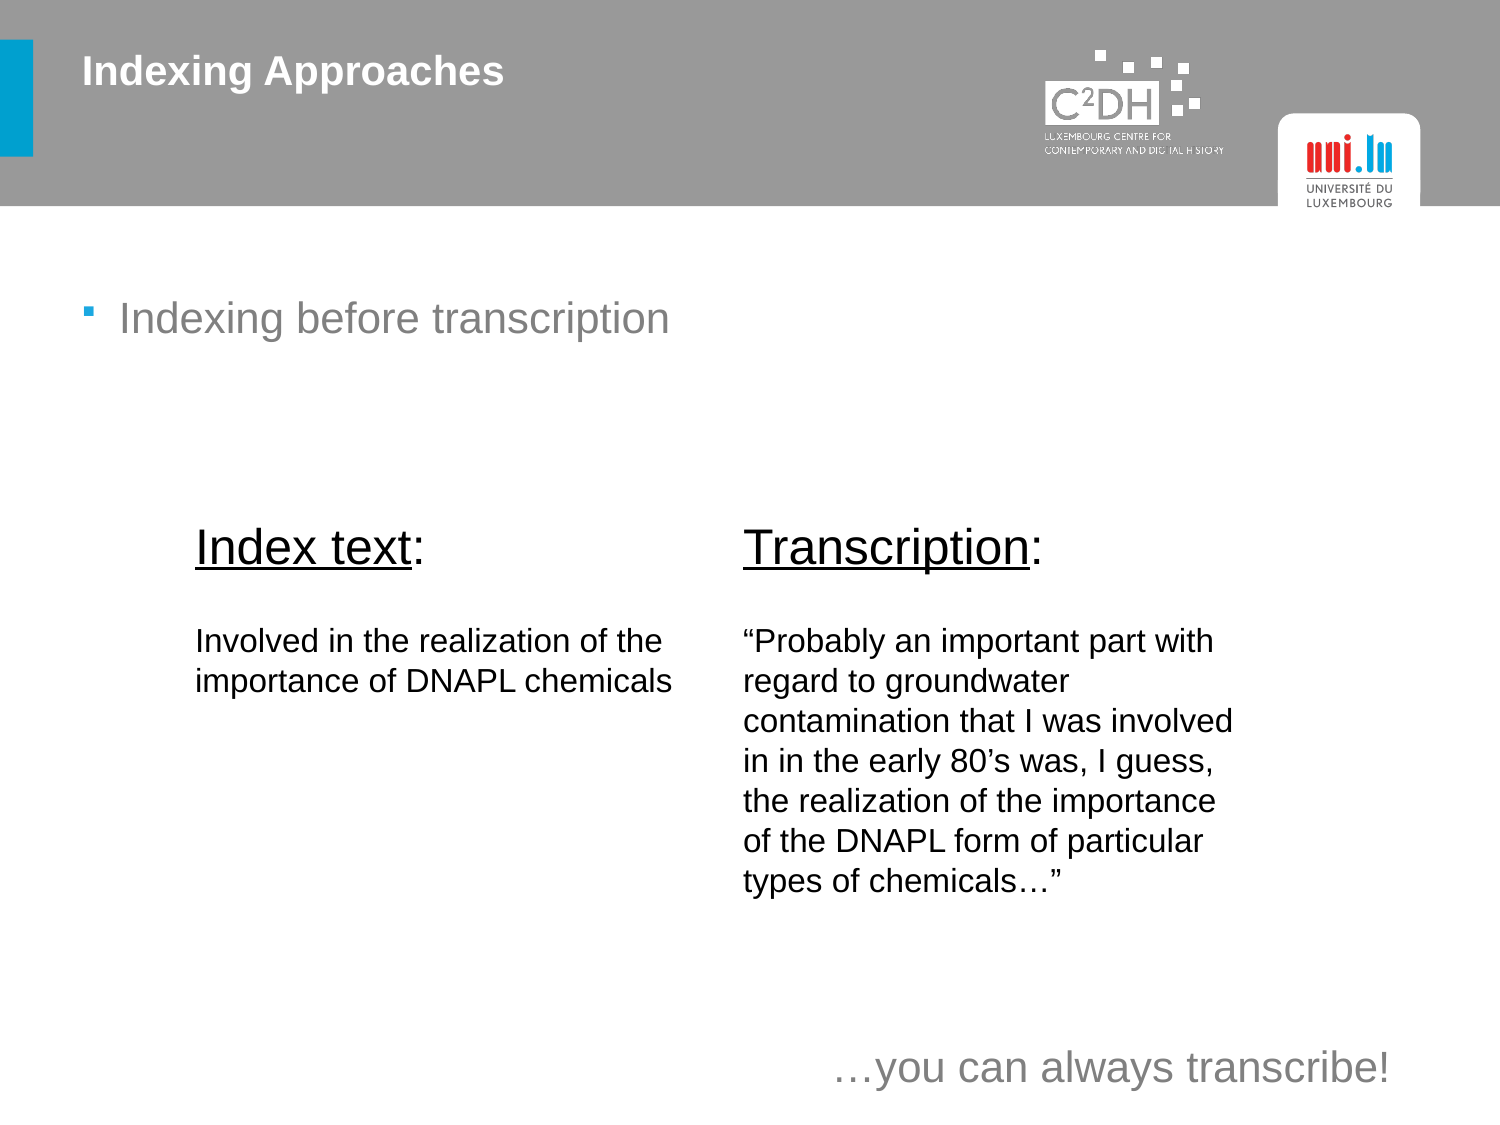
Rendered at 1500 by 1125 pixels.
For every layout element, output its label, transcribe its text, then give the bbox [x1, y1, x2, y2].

text_box Index text: Involved in the realization of the importance of DNAPL chemicals [180, 507, 706, 707]
text_box Transcription: “Probably an important part with regard to groundwater contamination that I was involved in in the early 80’s was, I guess, the realization of the importance of the DNAPL form of particular types of chemicals…” [728, 507, 1254, 907]
title Indexing Approaches [81, 43, 1027, 207]
list Indexing before transcription …you can always transcribe! [81, 295, 1417, 1094]
